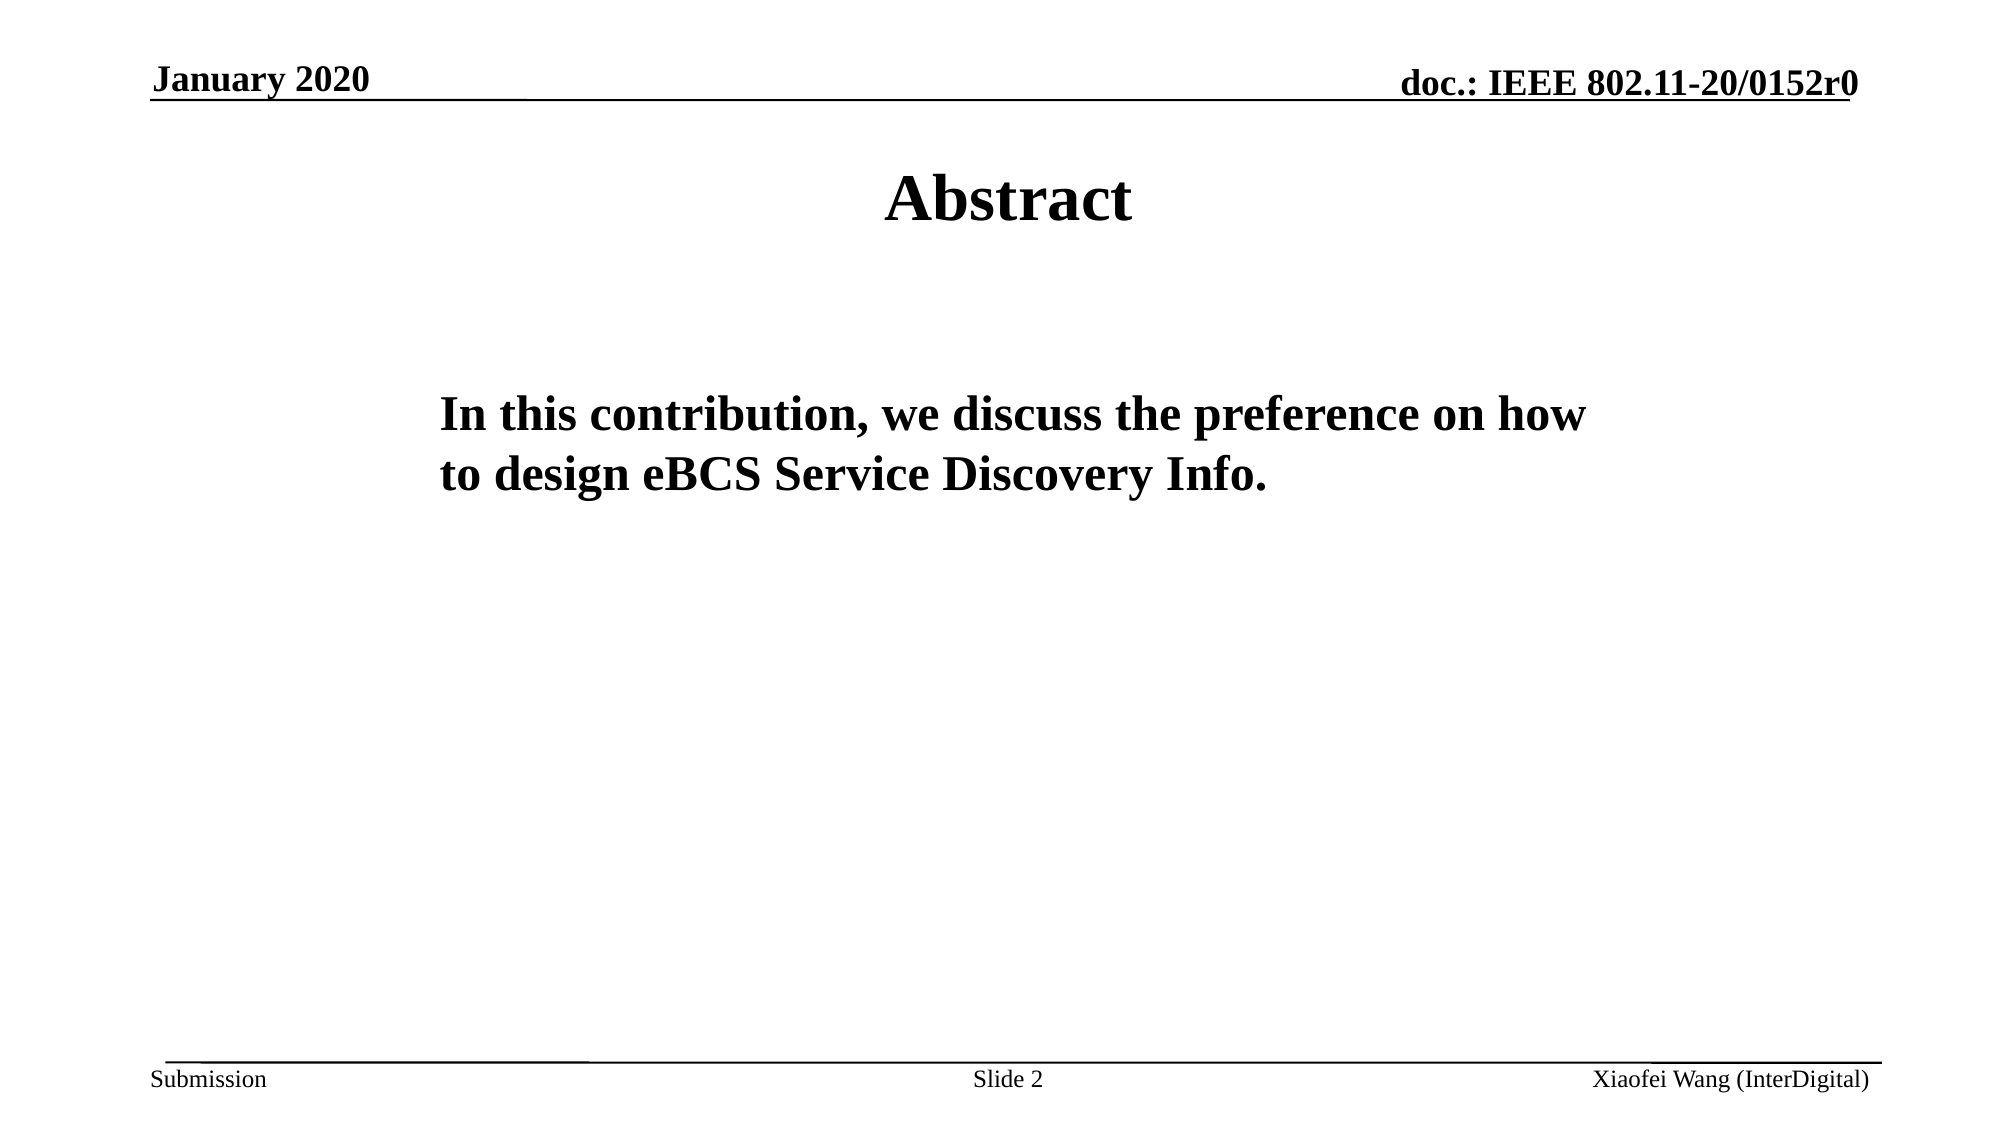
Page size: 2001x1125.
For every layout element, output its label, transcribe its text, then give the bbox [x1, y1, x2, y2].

text_box In this contribution, we discuss the preference on how to design eBCS Service Discovery Info. [368, 373, 1644, 978]
slide_number Slide 2 [950, 1061, 1067, 1123]
text_box Abstract [371, 106, 1647, 282]
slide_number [152, 54, 563, 100]
footer Xiaofei Wang (InterDigital) [1172, 1061, 1871, 1093]
